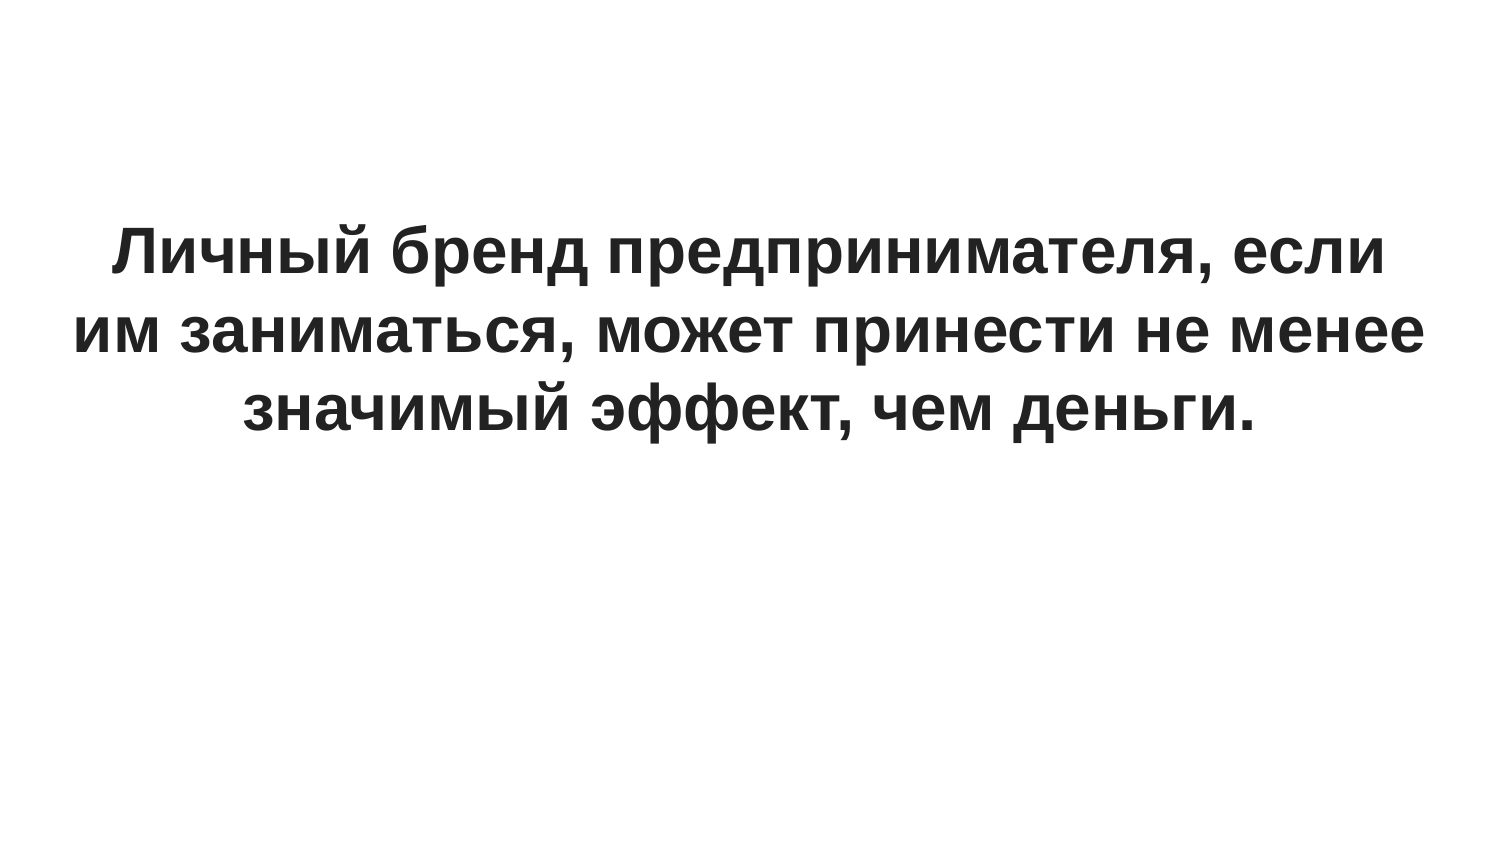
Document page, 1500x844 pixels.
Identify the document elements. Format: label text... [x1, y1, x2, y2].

title Личный бренд предпринимателя, если им заниматься, может принести не менее значимый эффект, чем деньги. [51, 122, 1449, 459]
